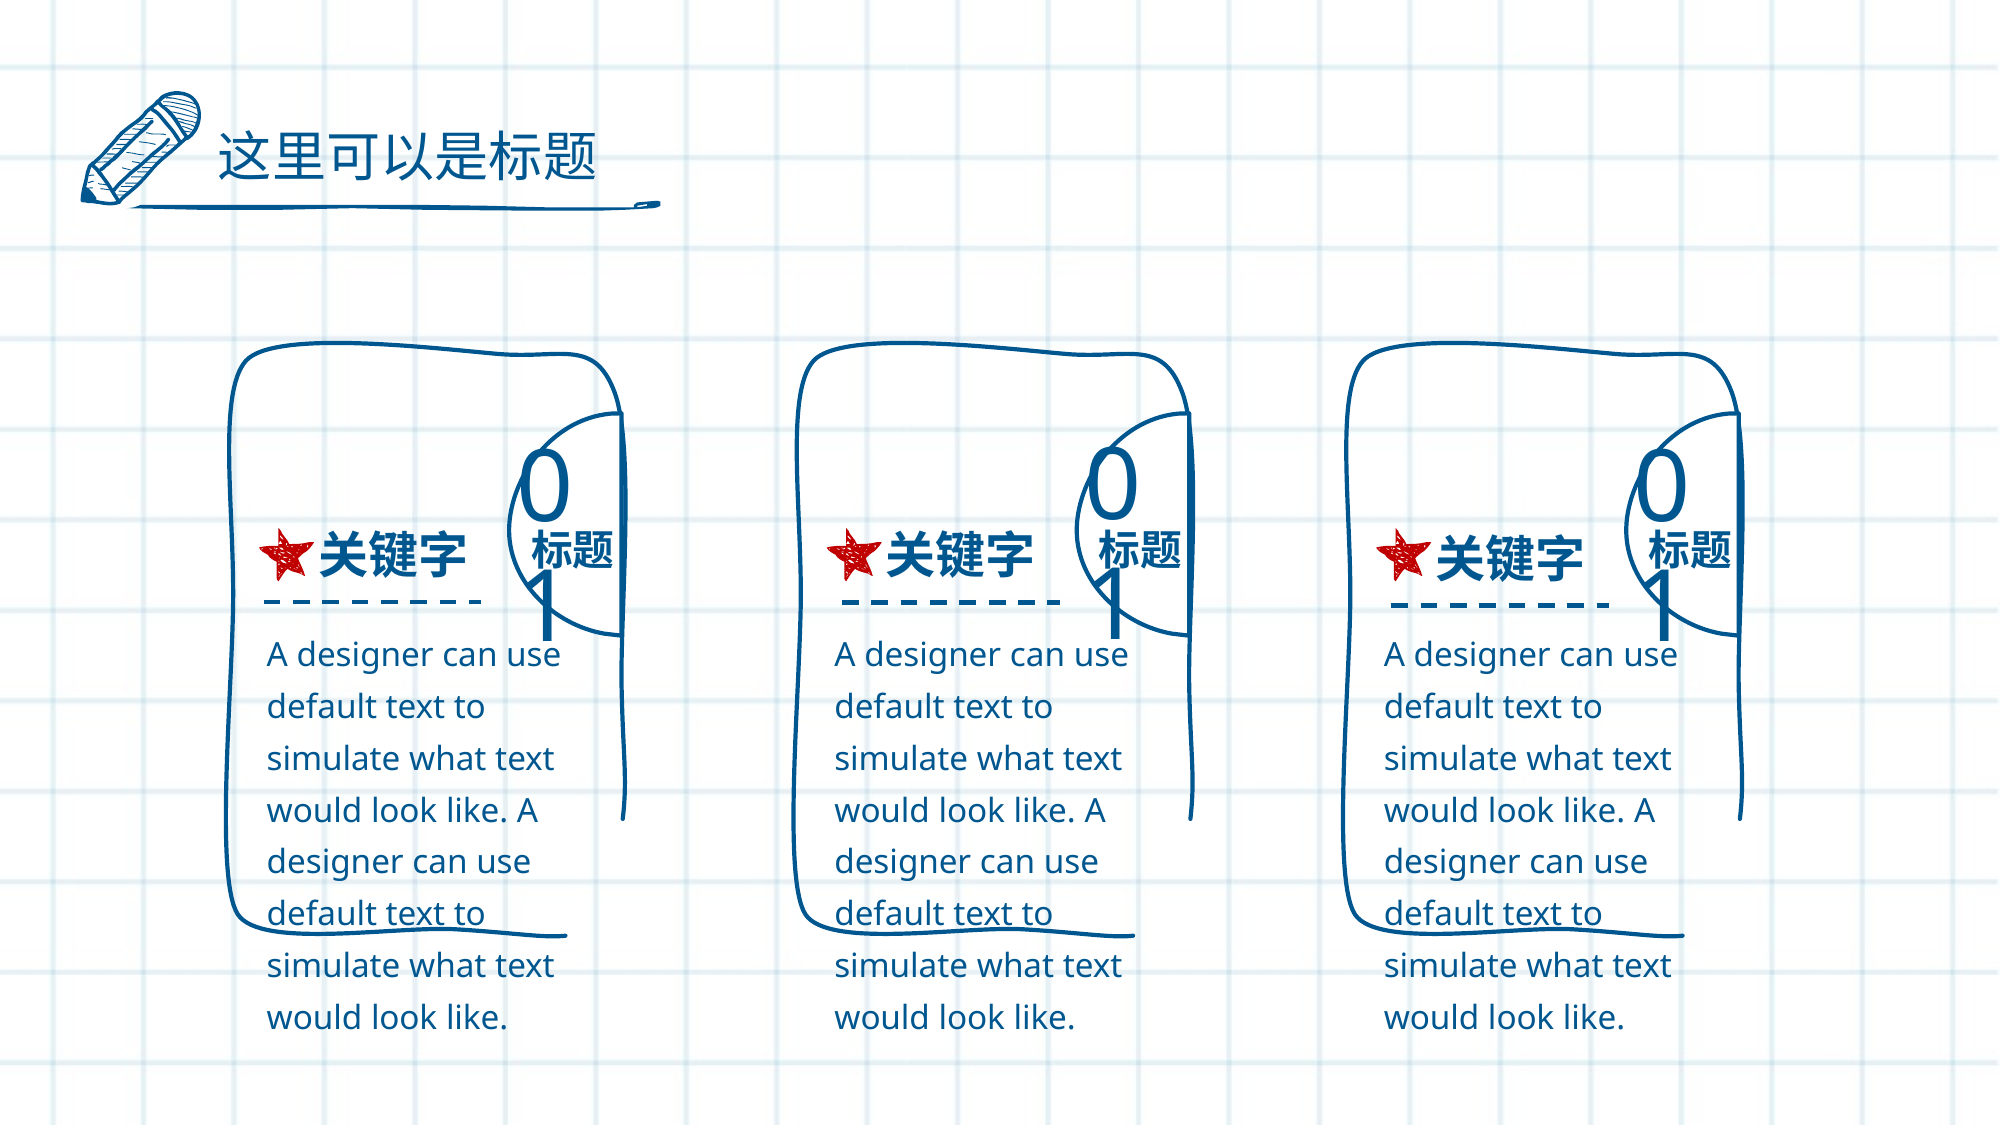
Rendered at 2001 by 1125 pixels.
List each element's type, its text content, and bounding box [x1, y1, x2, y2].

text_box 关键字 [303, 515, 501, 591]
text_box 01 [501, 582, 632, 669]
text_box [80, 91, 661, 211]
text_box 01 [1069, 582, 1211, 668]
text_box 标题 [1618, 516, 1762, 582]
picture [0, 0, 2001, 1125]
text_box [1727, 669, 1744, 846]
text_box [1341, 341, 1738, 927]
text_box [1177, 668, 1194, 847]
text_box A designer can use default text to simulate what text would look like. A designer can use default text to simulate what text would look like. [819, 613, 1177, 1044]
text_box [609, 669, 626, 847]
text_box [792, 341, 1189, 927]
text_box 01 [1618, 582, 1749, 669]
text_box 标题 [1069, 516, 1212, 582]
text_box A designer can use default text to simulate what text would look like. A designer can use default text to simulate what text would look like. [1369, 613, 1727, 1044]
text_box A designer can use default text to simulate what text would look like. A designer can use default text to simulate what text would look like. [251, 613, 609, 1044]
text_box [258, 528, 314, 582]
text_box [1376, 528, 1432, 582]
text_box 关键字 [871, 515, 1069, 591]
text_box 01 [1069, 412, 1211, 516]
text_box [826, 528, 882, 582]
text_box 01 [501, 414, 632, 516]
text_box 关键字 [1420, 520, 1618, 595]
text_box 01 [1618, 414, 1749, 516]
text_box [224, 341, 621, 926]
text_box 标题 [501, 516, 645, 582]
